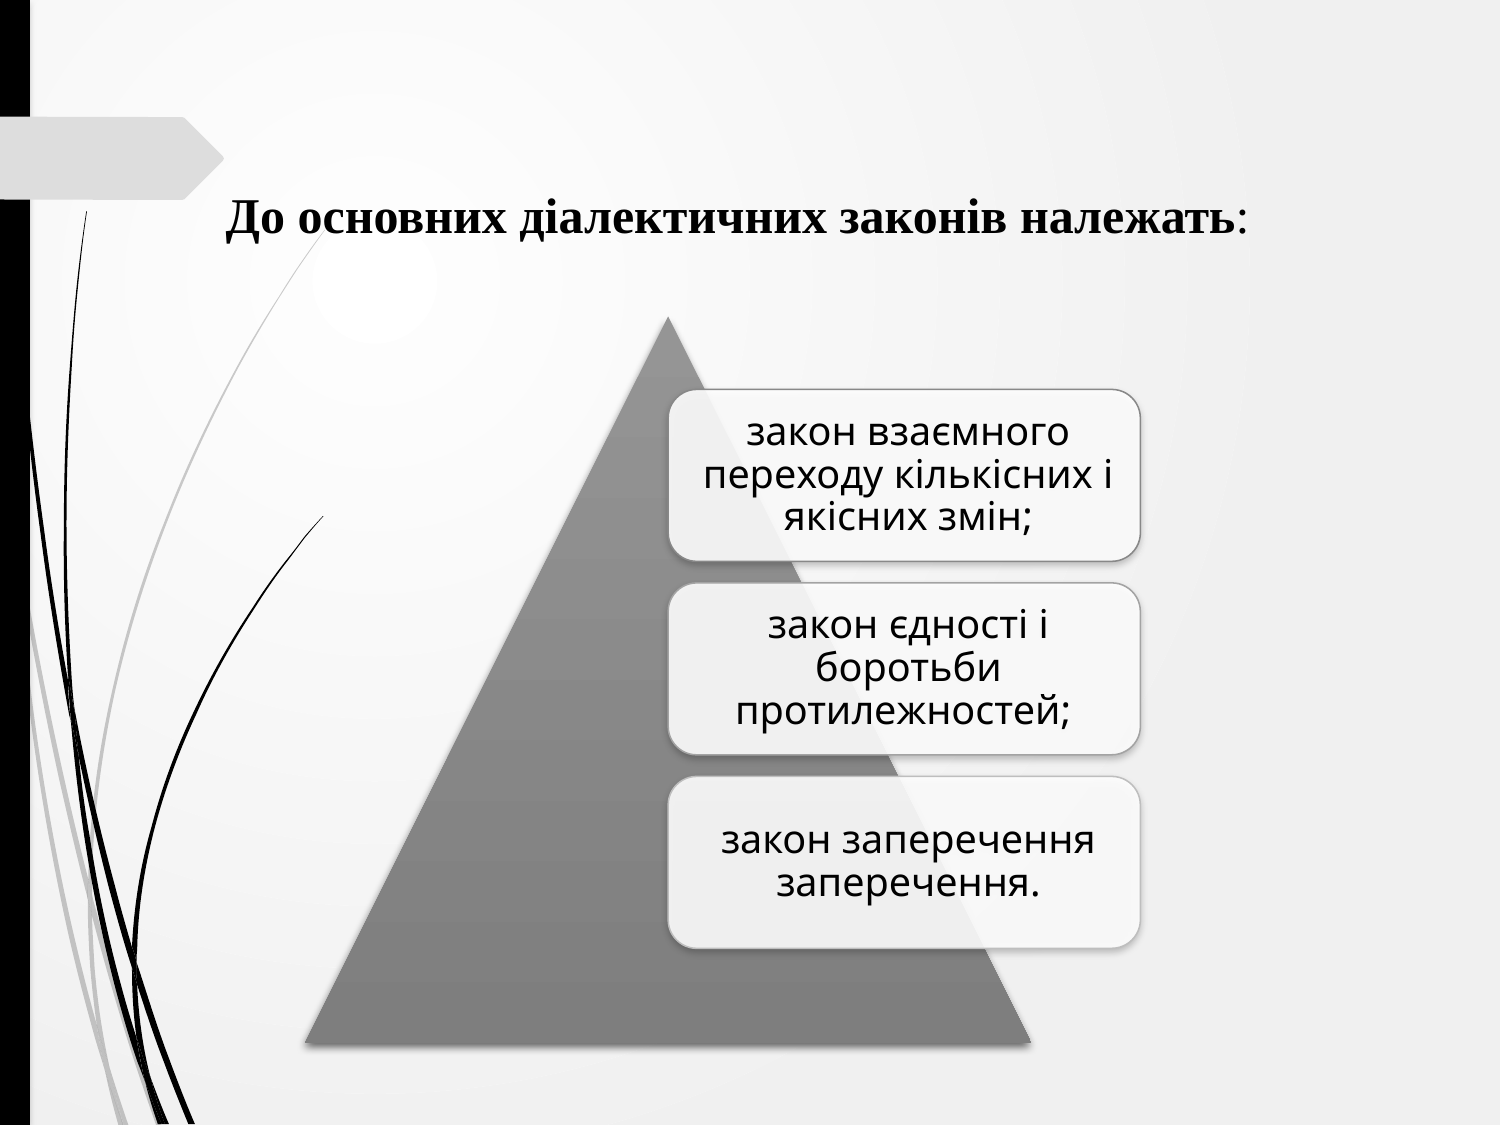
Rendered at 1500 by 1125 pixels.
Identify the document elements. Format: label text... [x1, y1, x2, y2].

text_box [222, 316, 1223, 1044]
text_box До основних діалектичних законів належать: [210, 175, 1301, 251]
